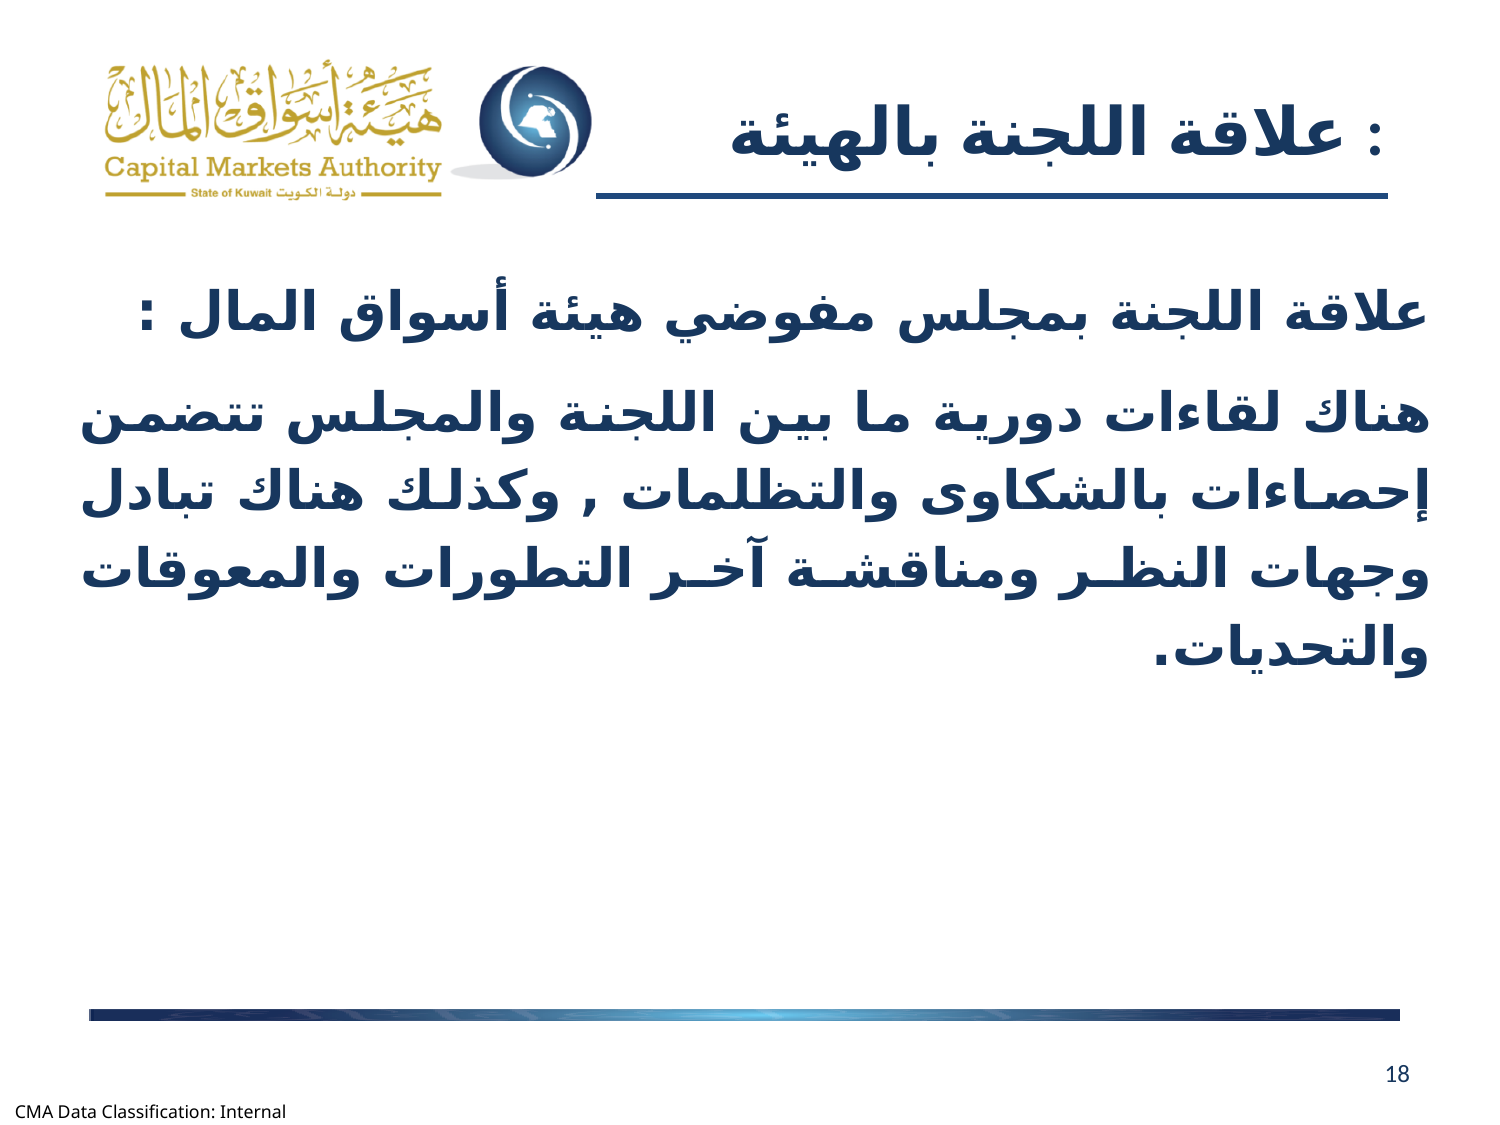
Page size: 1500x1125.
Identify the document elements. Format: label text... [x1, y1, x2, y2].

list علاقة اللجنة بمجلس مفوضي هيئة أسواق المال : هناك لقاءات دورية ما بين اللجنة والمجلس تتضمن إحصاءات بالشكاوى والتظلمات , وكذلك هناك تبادل وجهات النظر ومناقشة آخر التطورات والمعوقات والتحديات. [64, 255, 1447, 1005]
picture [87, 1009, 1401, 1021]
text_box علاقة اللجنة بالهيئة : [642, 81, 1399, 177]
picture [87, 54, 608, 205]
slide_number 18 [1074, 1042, 1425, 1103]
title [584, 113, 1433, 230]
